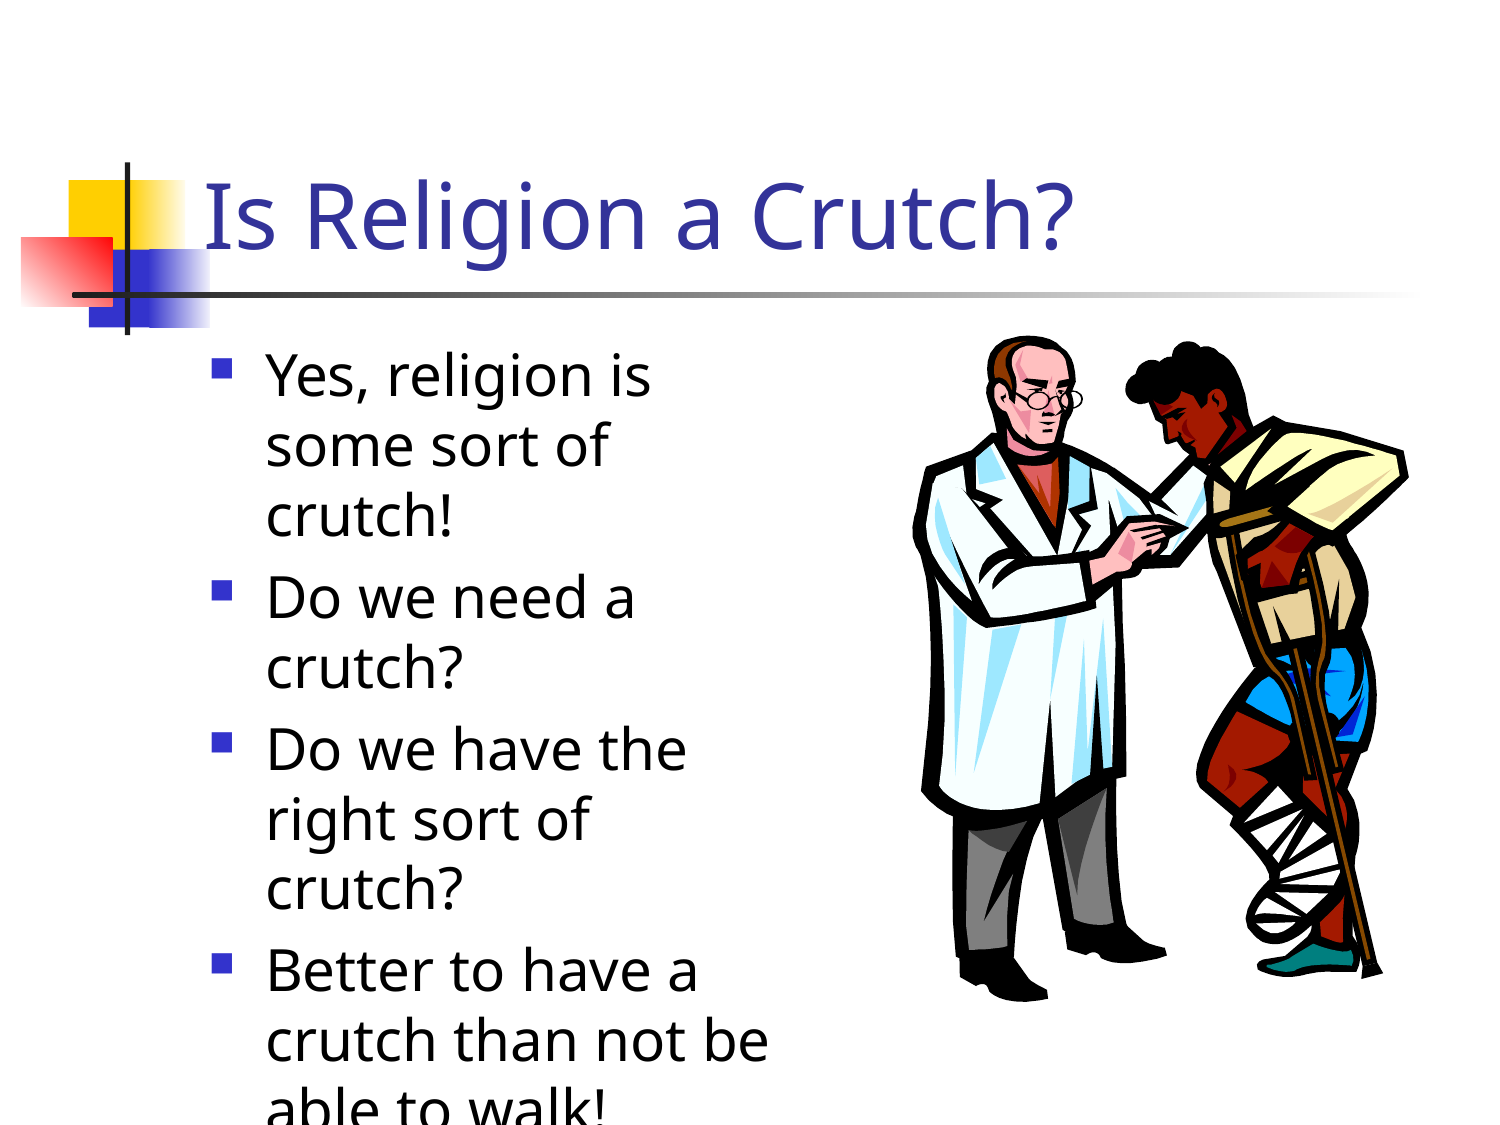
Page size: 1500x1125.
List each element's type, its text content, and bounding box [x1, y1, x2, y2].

list Yes, religion is some sort of crutch! Do we need a crutch? Do we have the right sort of crutch? Better to have a crutch than not be able to walk! [193, 331, 819, 1006]
title Is Religion a Crutch? [188, 35, 1468, 275]
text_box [903, 330, 1409, 1007]
